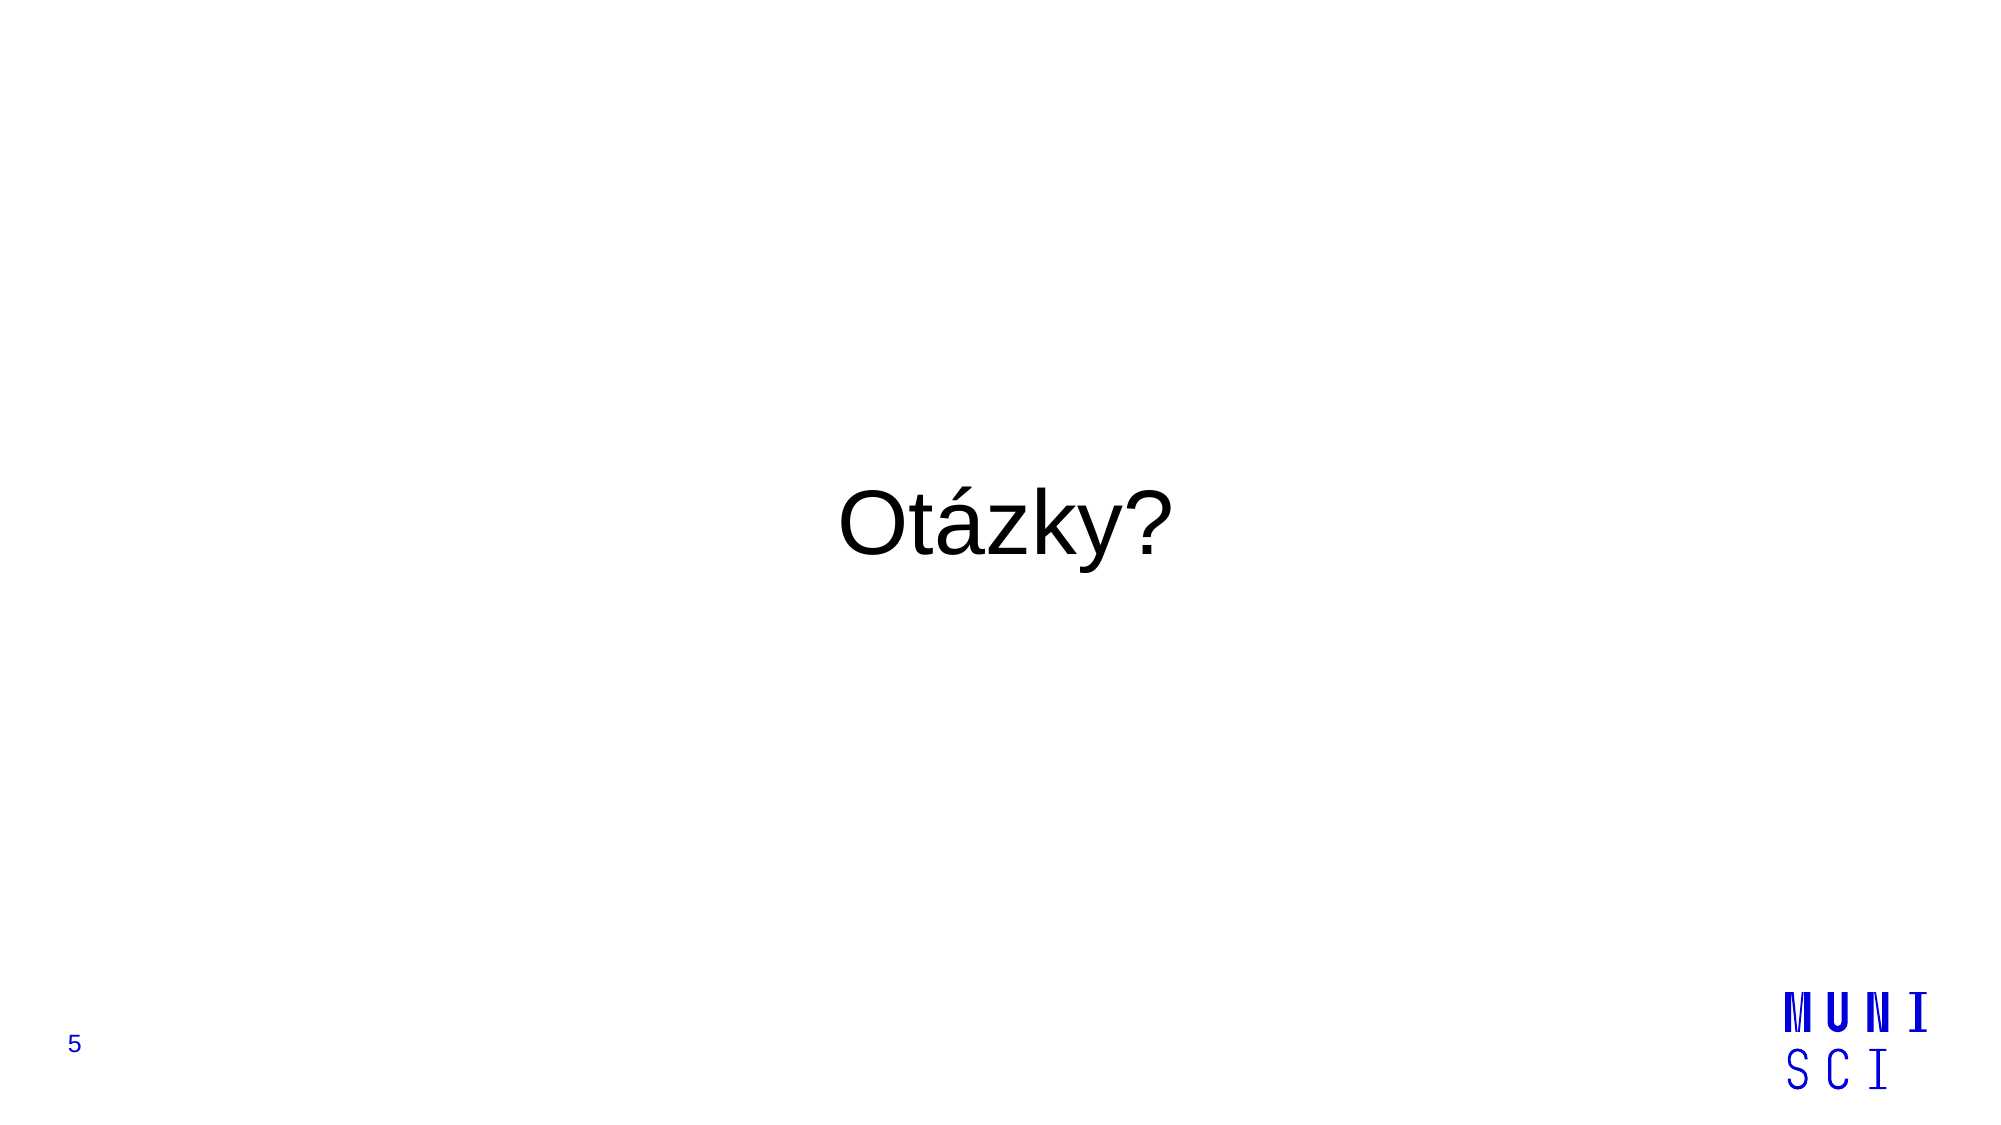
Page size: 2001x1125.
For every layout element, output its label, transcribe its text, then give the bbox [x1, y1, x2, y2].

slide_number 5 [67, 1021, 110, 1063]
list Otázky? [118, 113, 1883, 957]
